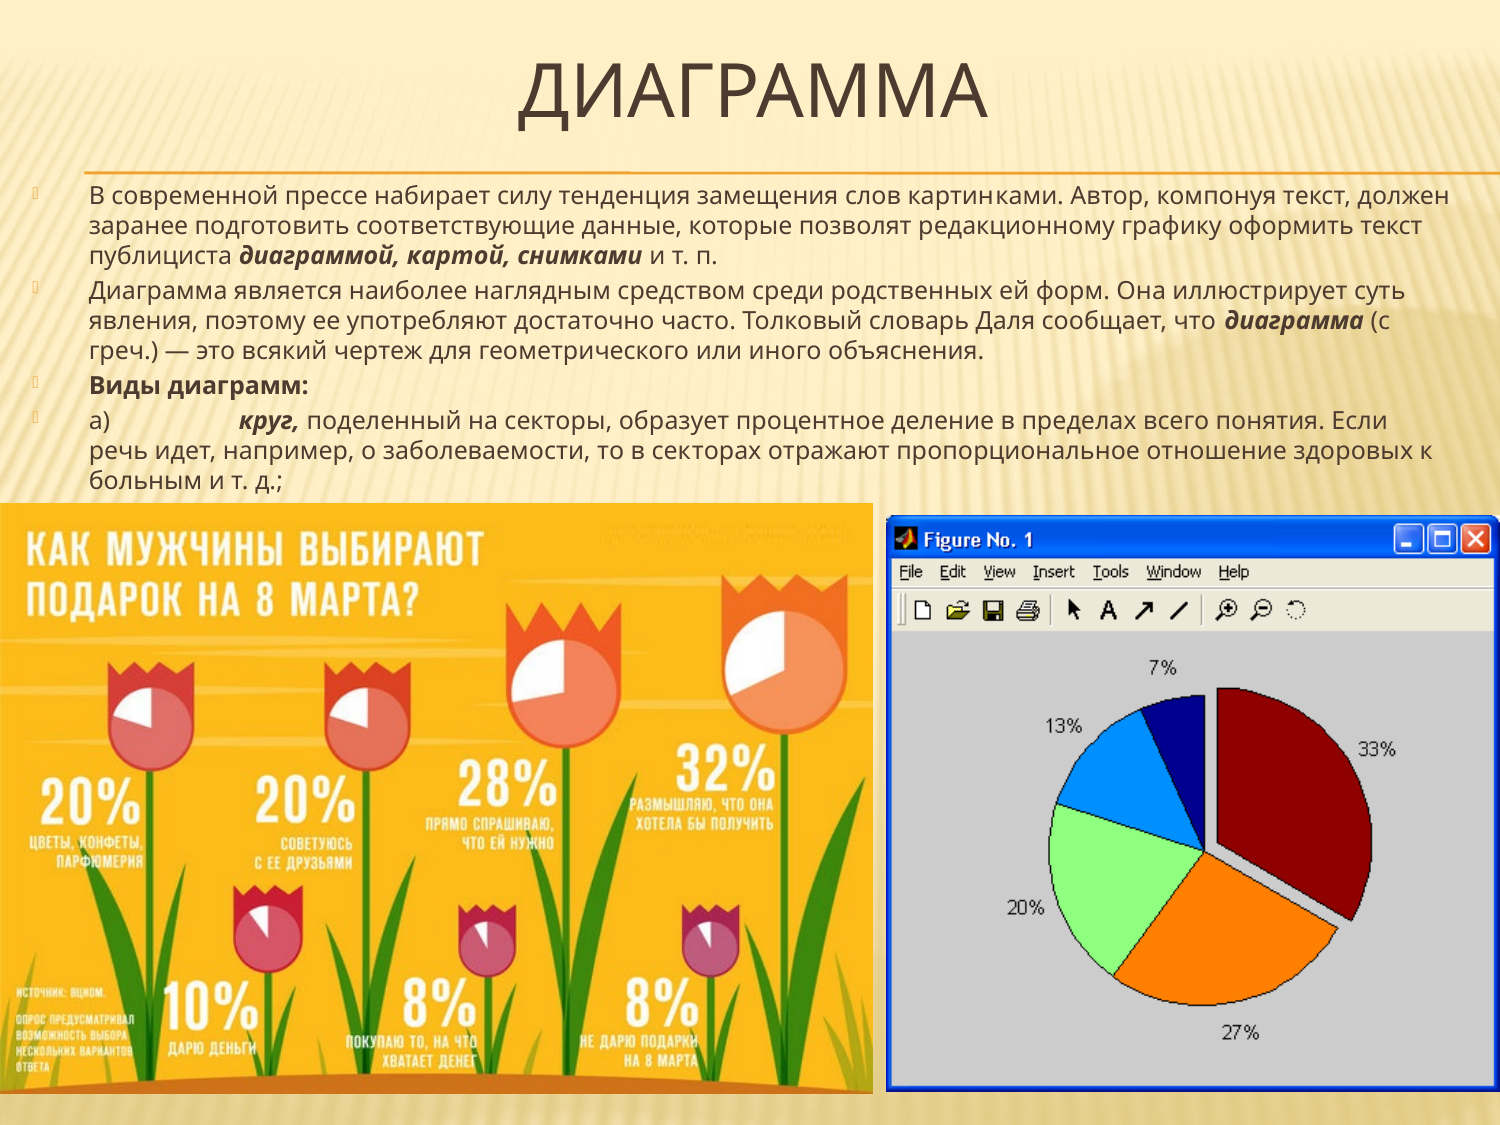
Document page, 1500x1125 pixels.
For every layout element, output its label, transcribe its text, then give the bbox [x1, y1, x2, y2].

list В современной прессе набирает силу тенденция замещения слов картин­ками. Автор, компонуя текст, должен заранее подготовить соответствующие данные, которые позволят редакционному графику оформить текст публици­ста диаграммой, картой, снимками и т. п. Диаграмма является наиболее наглядным средством среди родственных ей форм. Она иллюстрирует суть явления, поэтому ее употребляют достаточно часто. Толковый словарь Даля сообщает, что диаграмма (с греч.) — это всякий чертеж для геометрического или иного объяснения. Виды диаграмм: а) круг, поделенный на секторы, образует процентное деление в пределах всего понятия. Если речь идет, например, о заболеваемости, то в сек­торах отражают пропорциональное отношение здоровых к больным и т. д.; [17, 172, 1471, 504]
title Диаграмма [41, 19, 1467, 157]
picture [885, 514, 1500, 1092]
picture [0, 503, 873, 1094]
